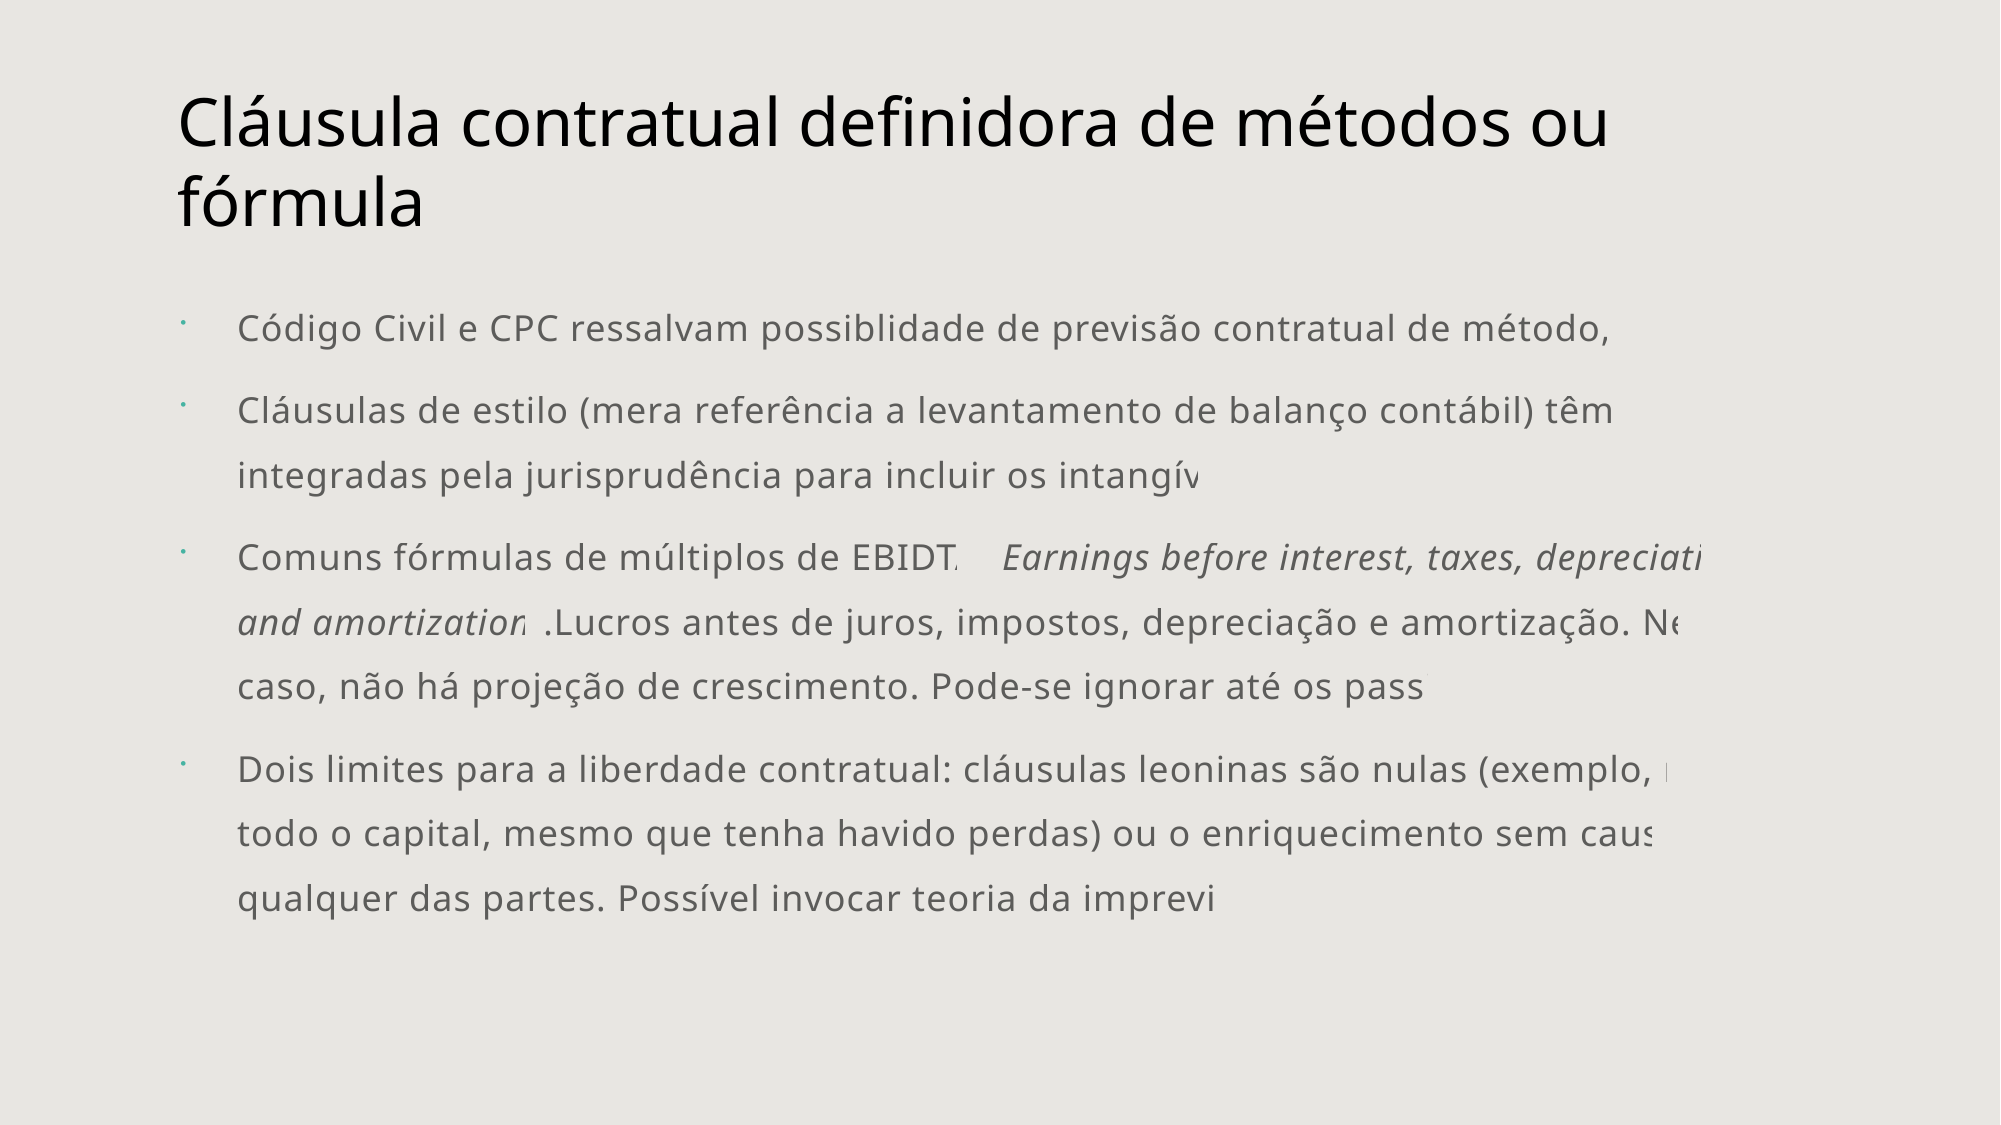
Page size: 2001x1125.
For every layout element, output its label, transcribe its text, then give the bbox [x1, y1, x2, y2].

title Cláusula contratual definidora de métodos ou fórmula [162, 64, 1838, 248]
list Código Civil e CPC ressalvam possiblidade de previsão contratual de método, etc.. Cláusulas de estilo (mera referência a levantamento de balanço contábil) têm sido integradas pela jurisprudência para incluir os intangíveis. Comuns fórmulas de múltiplos de EBIDTA (Earnings before interest, taxes, depreciation and amortization).Lucros antes de juros, impostos, depreciação e amortização. Nesse caso, não há projeção de crescimento. Pode-se ignorar até os passivos. Dois limites para a liberdade contratual: cláusulas leoninas são nulas (exemplo, retira todo o capital, mesmo que tenha havido perdas) ou o enriquecimento sem causa de qualquer das partes. Possível invocar teoria da imprevisão [162, 276, 1838, 940]
